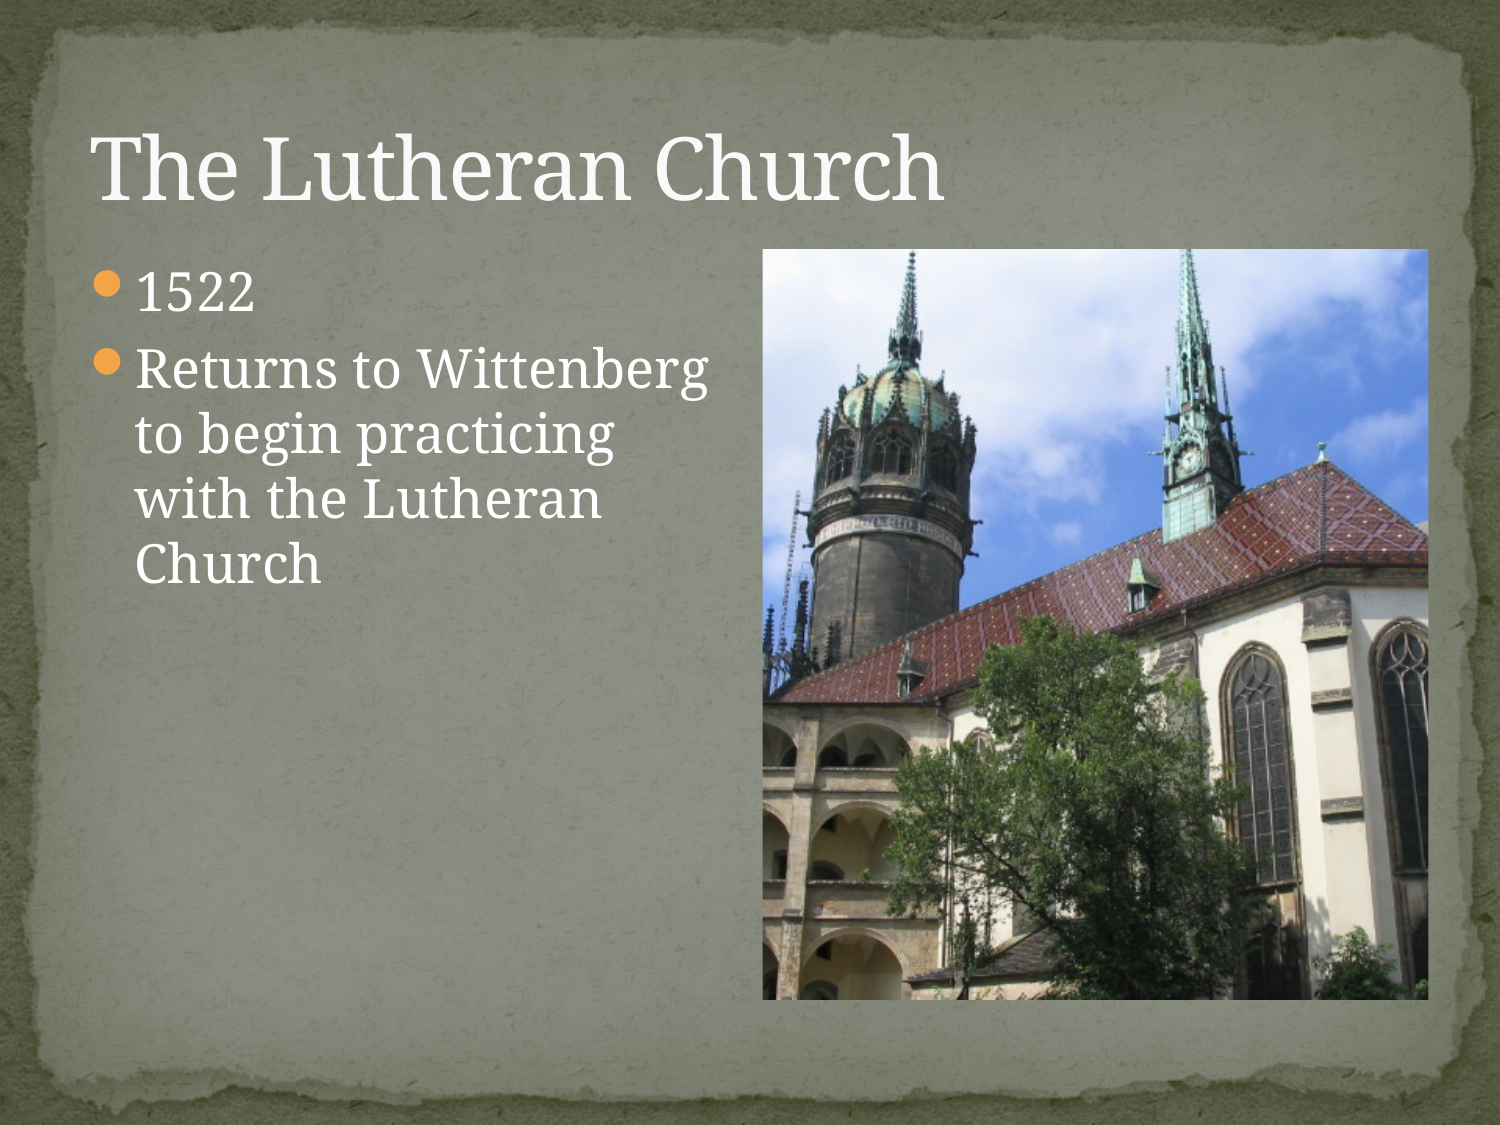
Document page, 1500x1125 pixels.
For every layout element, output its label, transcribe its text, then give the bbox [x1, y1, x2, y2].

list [765, 252, 1426, 998]
title The Lutheran Church [74, 24, 1425, 225]
list 1522 Returns to Wittenberg to begin practicing with the Lutheran Church [75, 249, 741, 1000]
